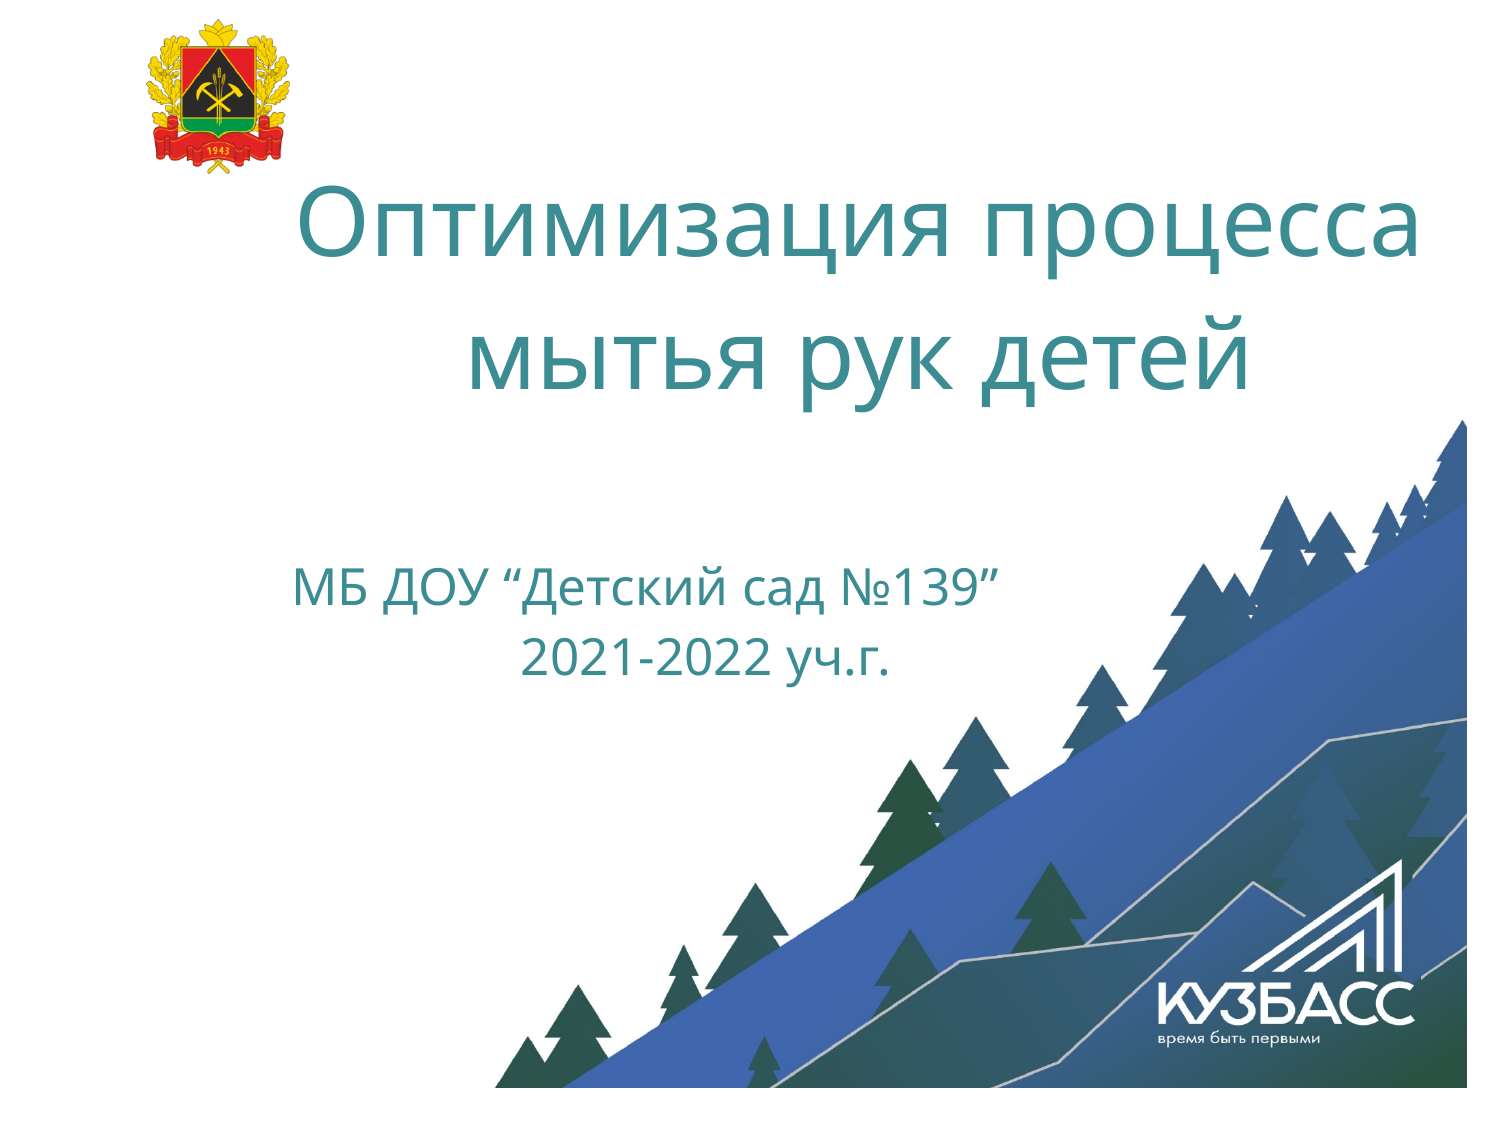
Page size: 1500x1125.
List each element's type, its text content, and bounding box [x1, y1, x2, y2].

picture [100, 243, 1467, 1088]
picture [146, 19, 290, 174]
text_box Оптимизация процесса мытья рук детей МБ ДОУ “Детский сад №139” 2021-2022 уч.г. [276, 58, 1443, 827]
